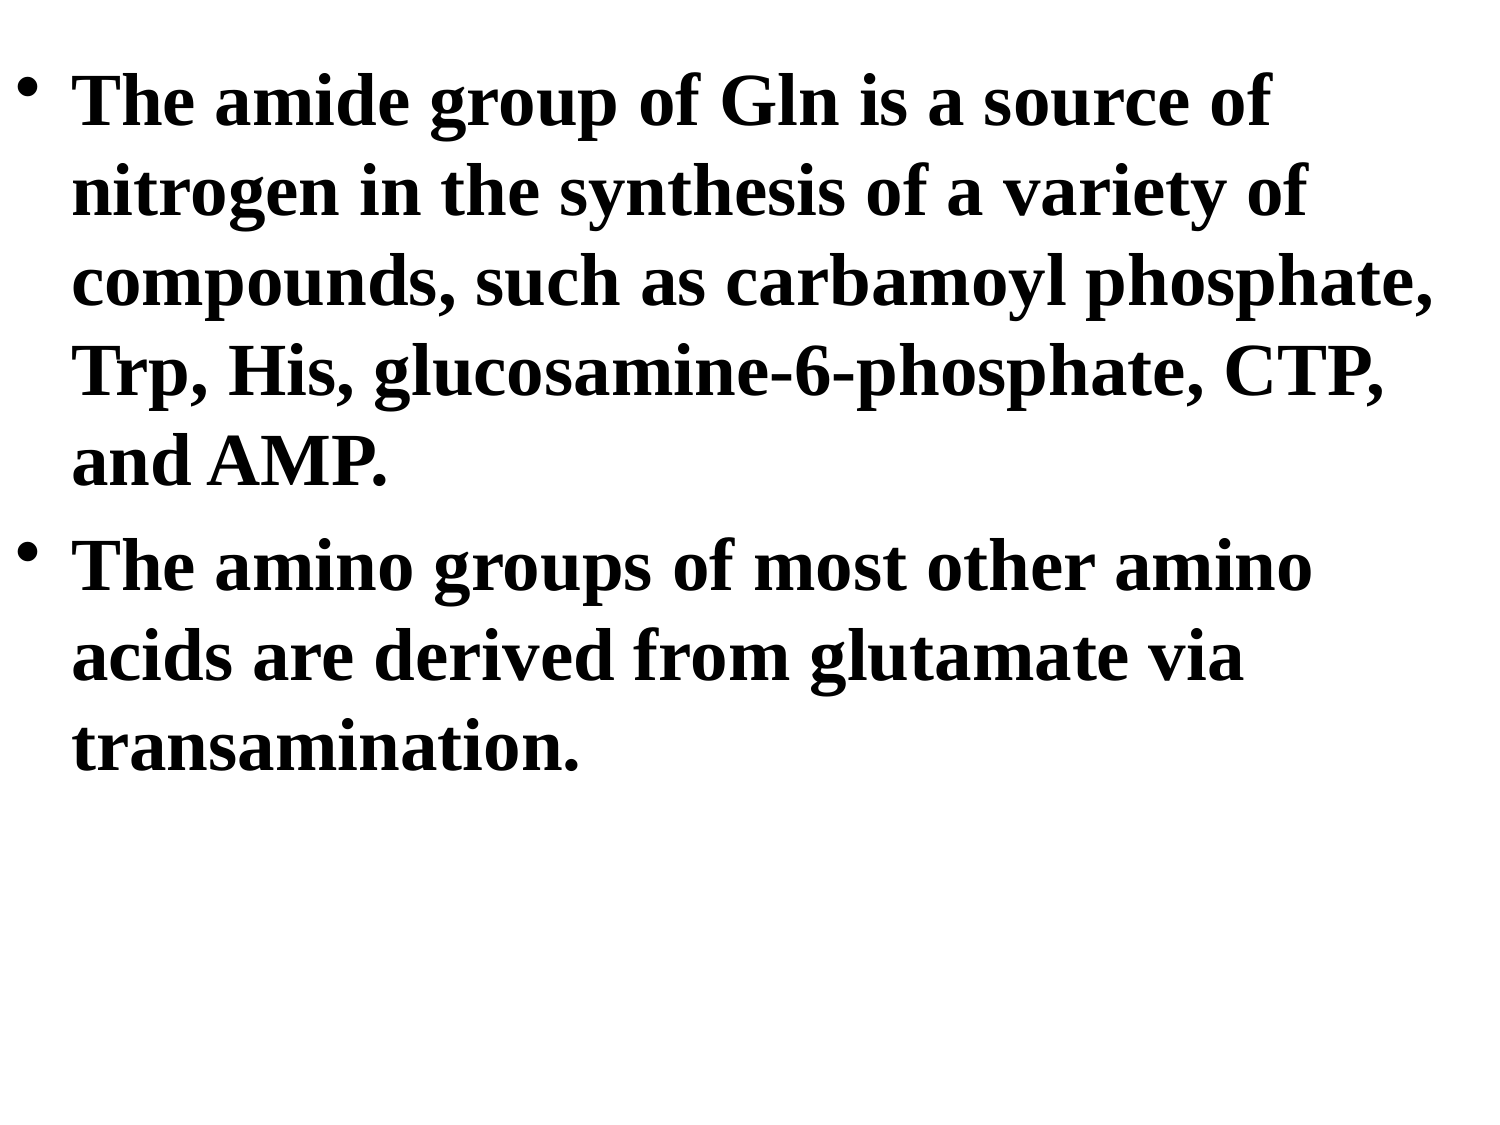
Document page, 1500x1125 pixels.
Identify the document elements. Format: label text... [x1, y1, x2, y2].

list The amide group of Gln is a source of nitrogen in the synthesis of a variety of compounds, such as carbamoyl phosphate, Trp, His, glucosamine-6-phosphate, CTP, and AMP. The amino groups of most other amino acids are derived from glutamate via transamination. [0, 42, 1451, 718]
